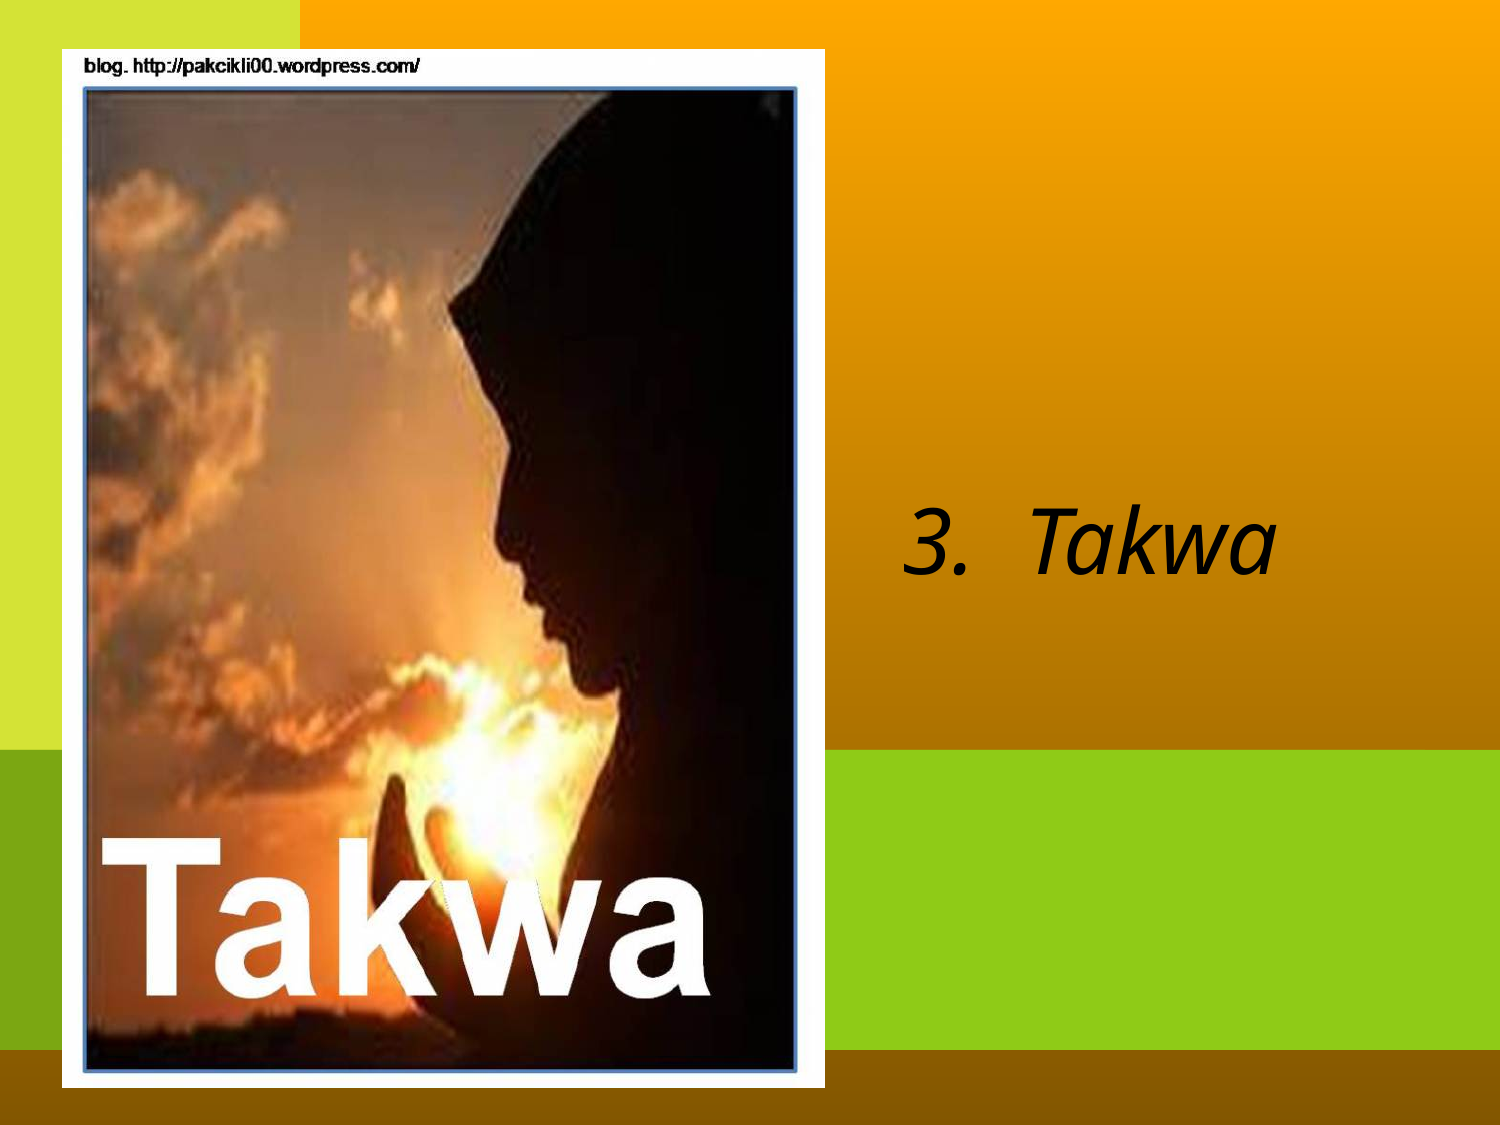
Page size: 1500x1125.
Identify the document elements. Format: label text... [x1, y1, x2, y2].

picture [62, 49, 826, 1088]
text_box Takwa [887, 475, 1450, 601]
